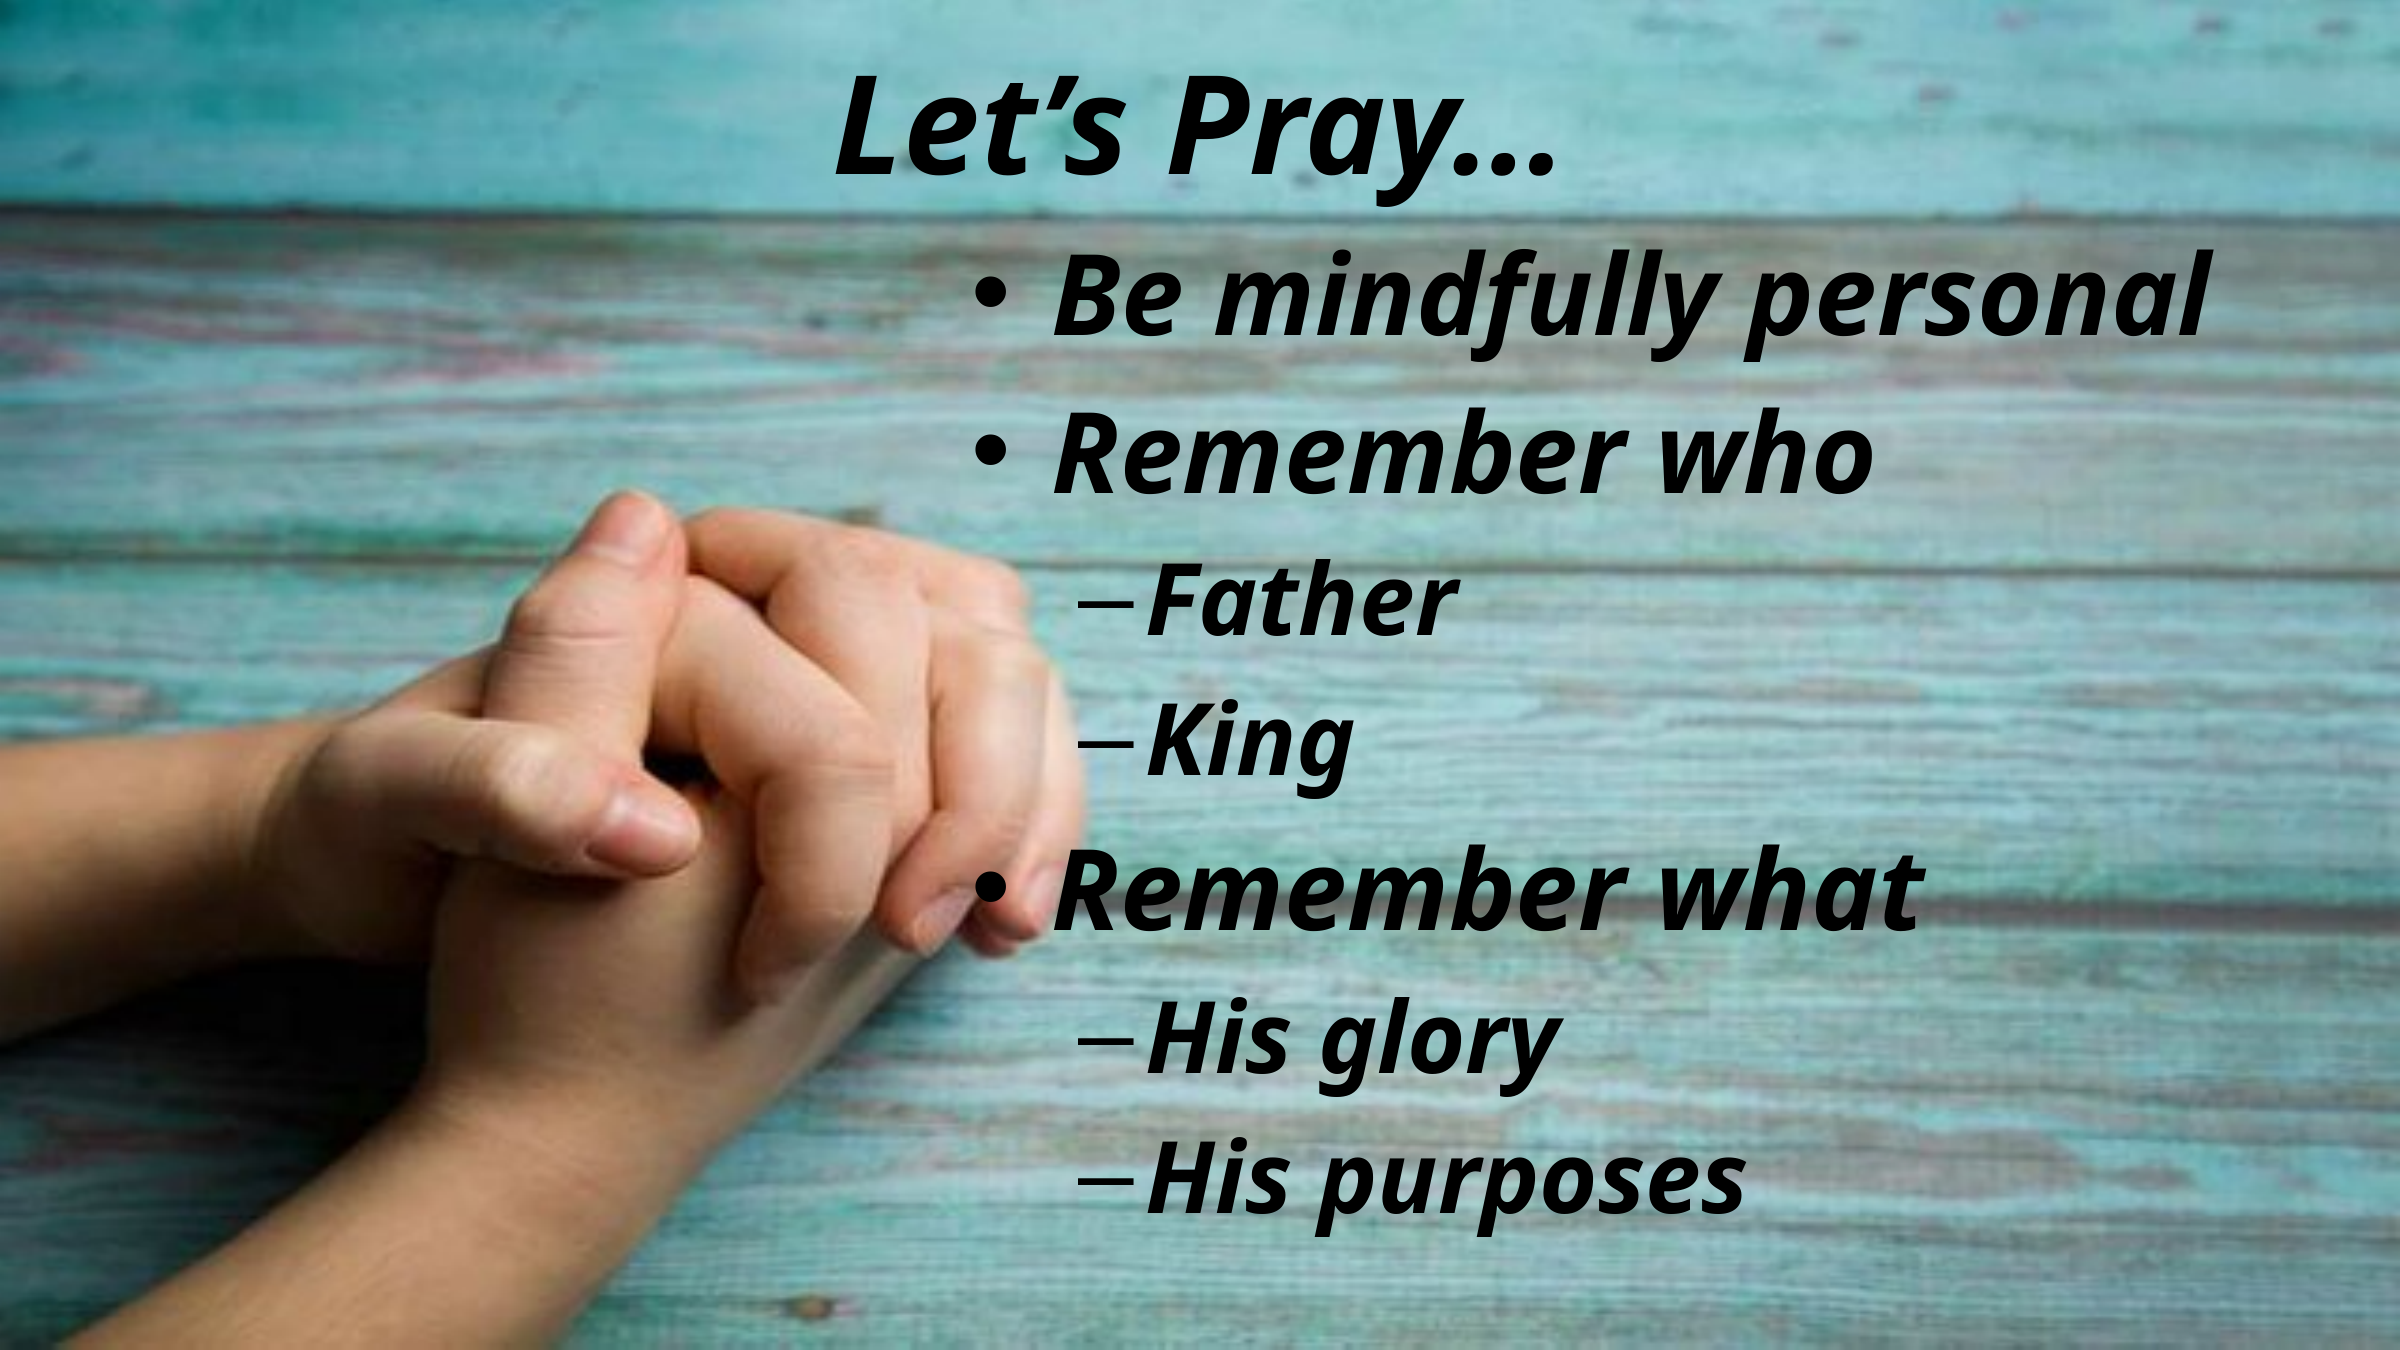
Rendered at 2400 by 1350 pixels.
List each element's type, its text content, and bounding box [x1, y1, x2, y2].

title Let’s Pray… [120, 9, 2280, 229]
picture [0, 0, 2400, 1350]
list Be mindfully personal Remember who Father King Remember what His glory His purposes [950, 212, 2400, 1350]
